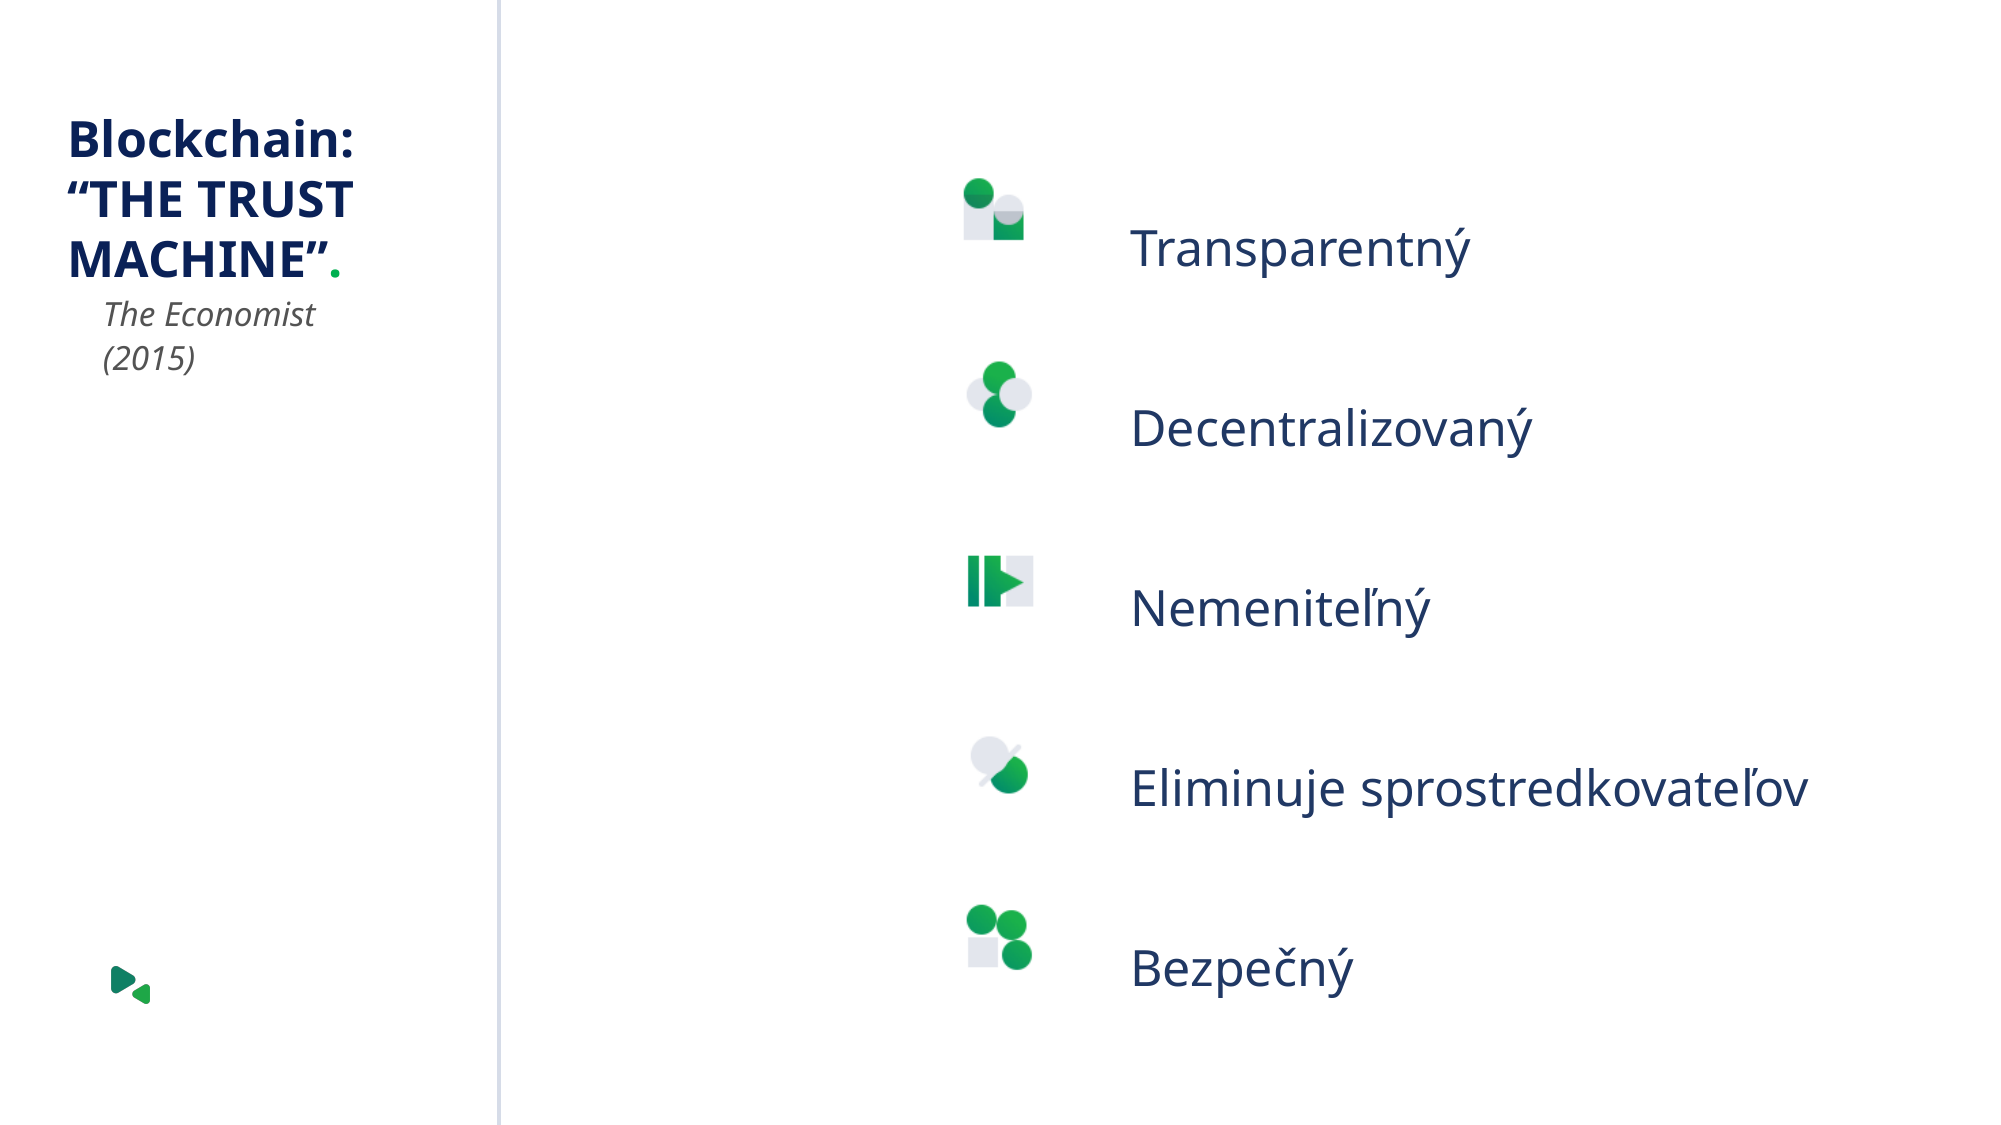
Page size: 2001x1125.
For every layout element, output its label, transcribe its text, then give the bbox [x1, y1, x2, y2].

picture [951, 348, 1047, 444]
picture [951, 718, 1047, 814]
picture [951, 534, 1047, 630]
text_box The Economist (2015) [88, 292, 413, 386]
picture [111, 966, 151, 1004]
text_box Transparentný Decentralizovaný Nemeniteľný Eliminuje sprostredkovateľov Bezpečný [1090, 89, 2000, 1005]
picture [945, 162, 1041, 258]
text_box Blockchain: “THE TRUST MACHINE”. [63, 102, 438, 292]
picture [951, 890, 1047, 986]
